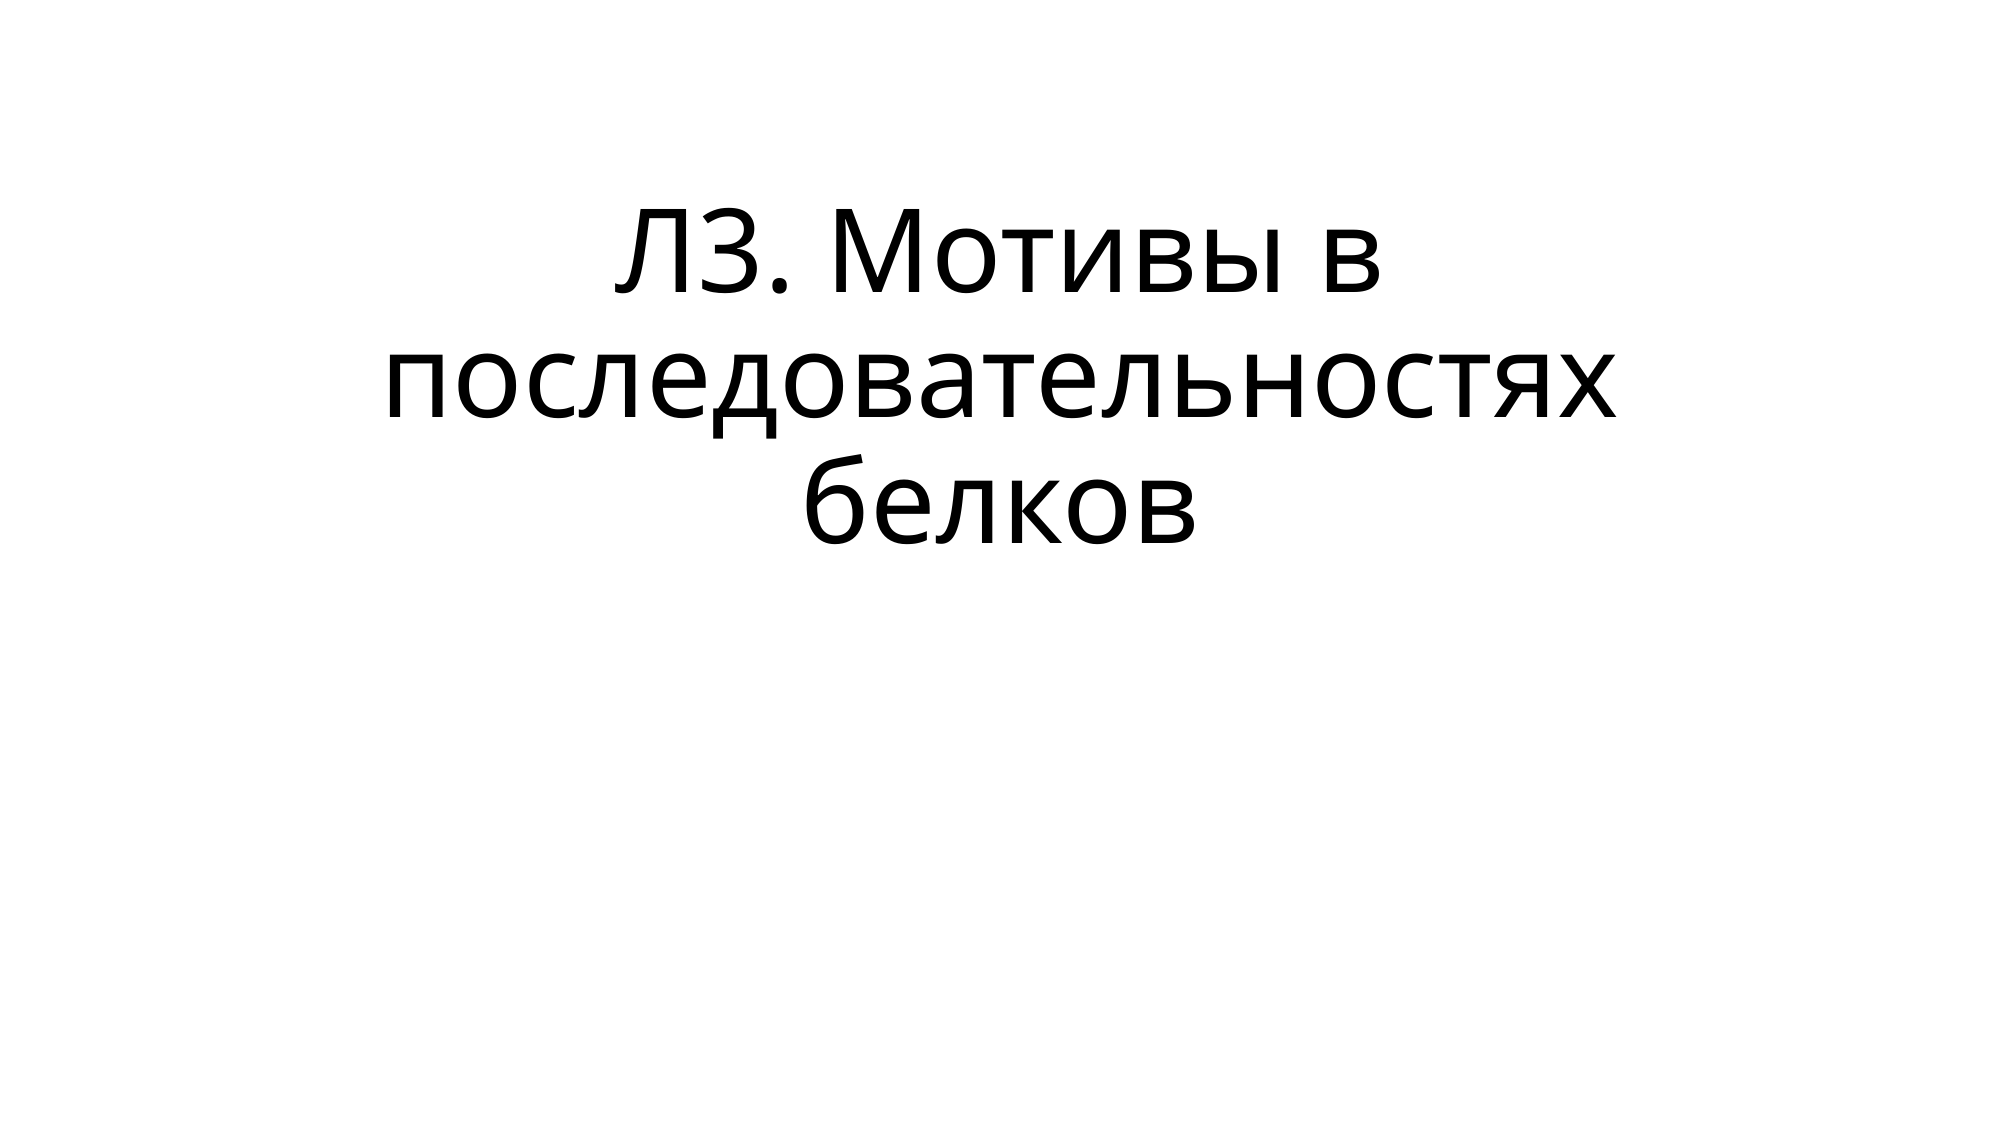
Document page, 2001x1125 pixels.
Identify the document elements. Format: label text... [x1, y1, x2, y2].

title Л3. Мотивы в последовательностях белков [249, 184, 1750, 576]
